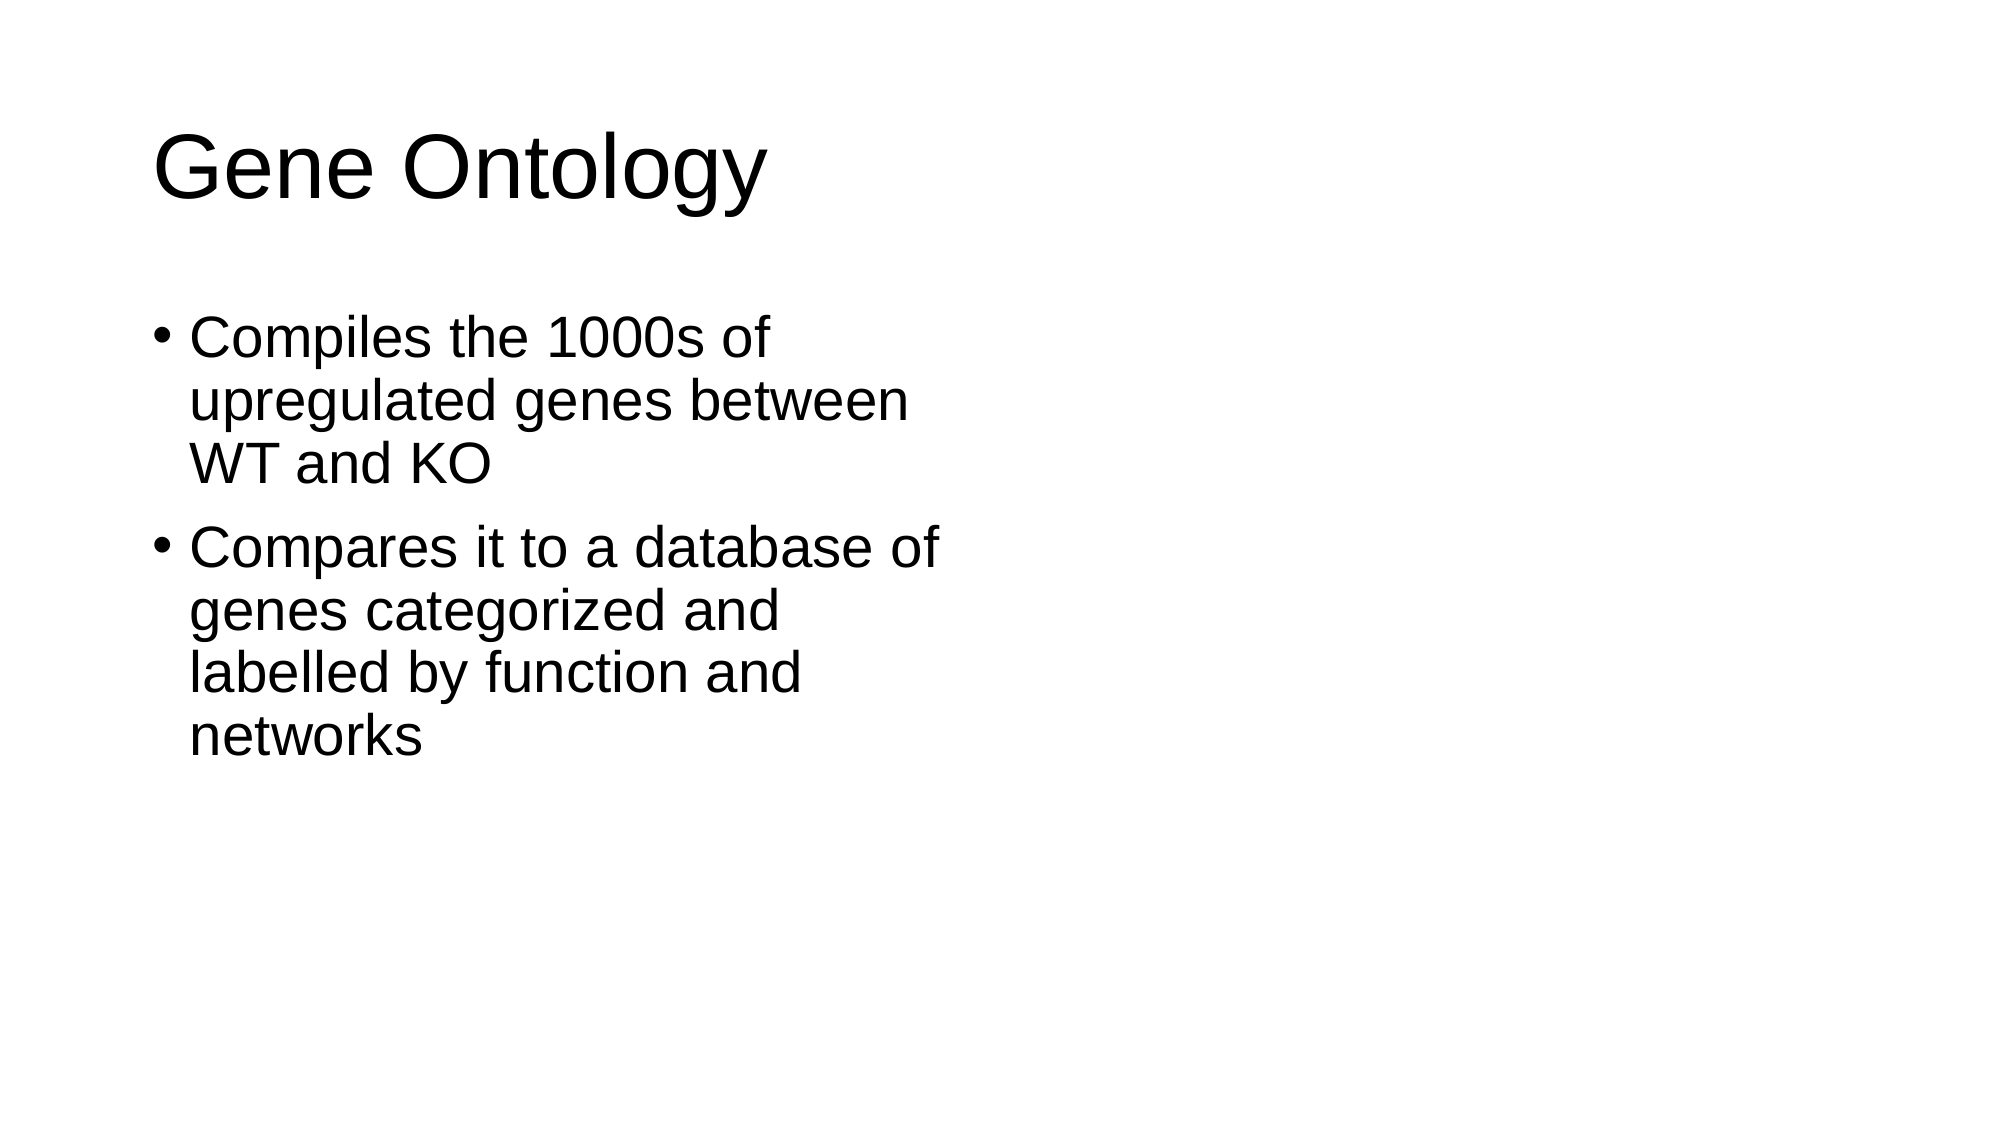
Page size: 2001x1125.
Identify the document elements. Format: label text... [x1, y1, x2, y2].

title Gene Ontology [137, 59, 1863, 278]
list Compiles the 1000s of upregulated genes between WT and KO Compares it to a database of genes categorized and labelled by function and networks [137, 299, 1000, 1014]
